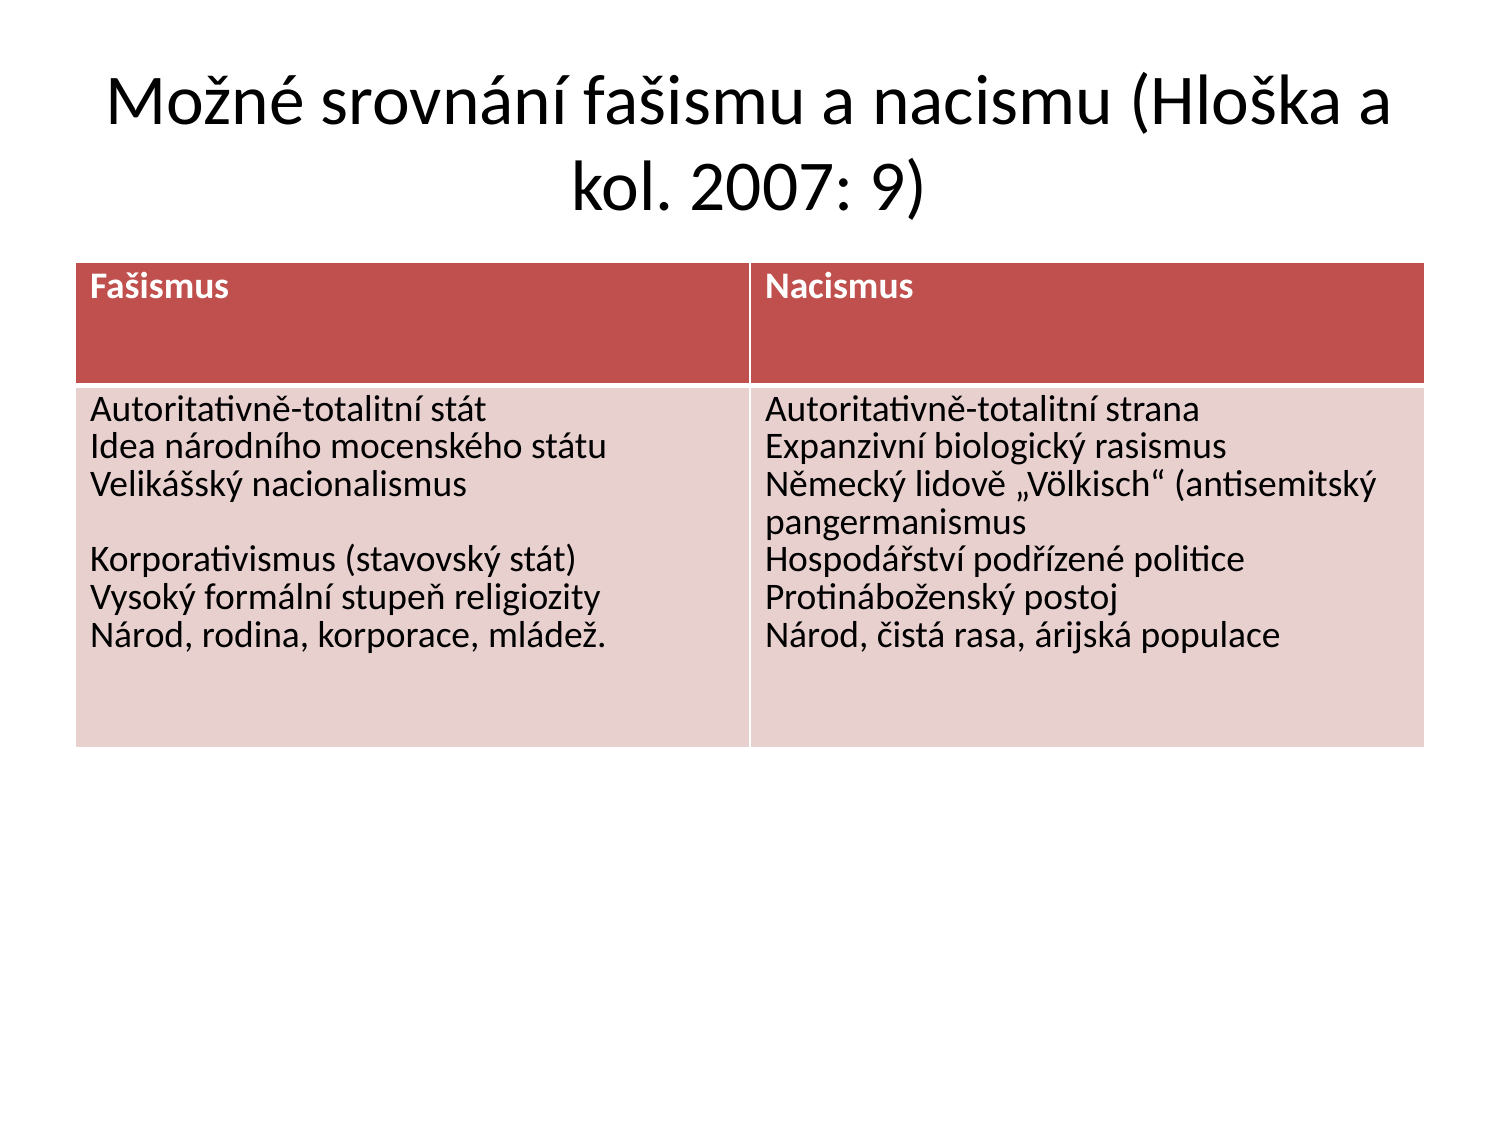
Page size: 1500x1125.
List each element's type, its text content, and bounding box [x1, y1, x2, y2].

table_header Fašismus [76, 263, 749, 383]
table_header Nacismus [751, 263, 1424, 383]
title Možné srovnání fašismu a nacismu (Hloška a kol. 2007: 9) [75, 45, 1425, 233]
table_cell Autoritativně-totalitní strana Expanzivní biologický rasismus Německý lidově „Völkisch“ (antisemitský pangermanismus Hospodářství podřízené politice Protináboženský postoj Národ, čistá rasa, árijská populace [751, 388, 1424, 747]
table_cell Autoritativně-totalitní stát Idea národního mocenského státu Velikášský nacionalismus Korporativismus (stavovský stát) Vysoký formální stupeň religiozity Národ, rodina, korporace, mládež. [76, 388, 749, 747]
